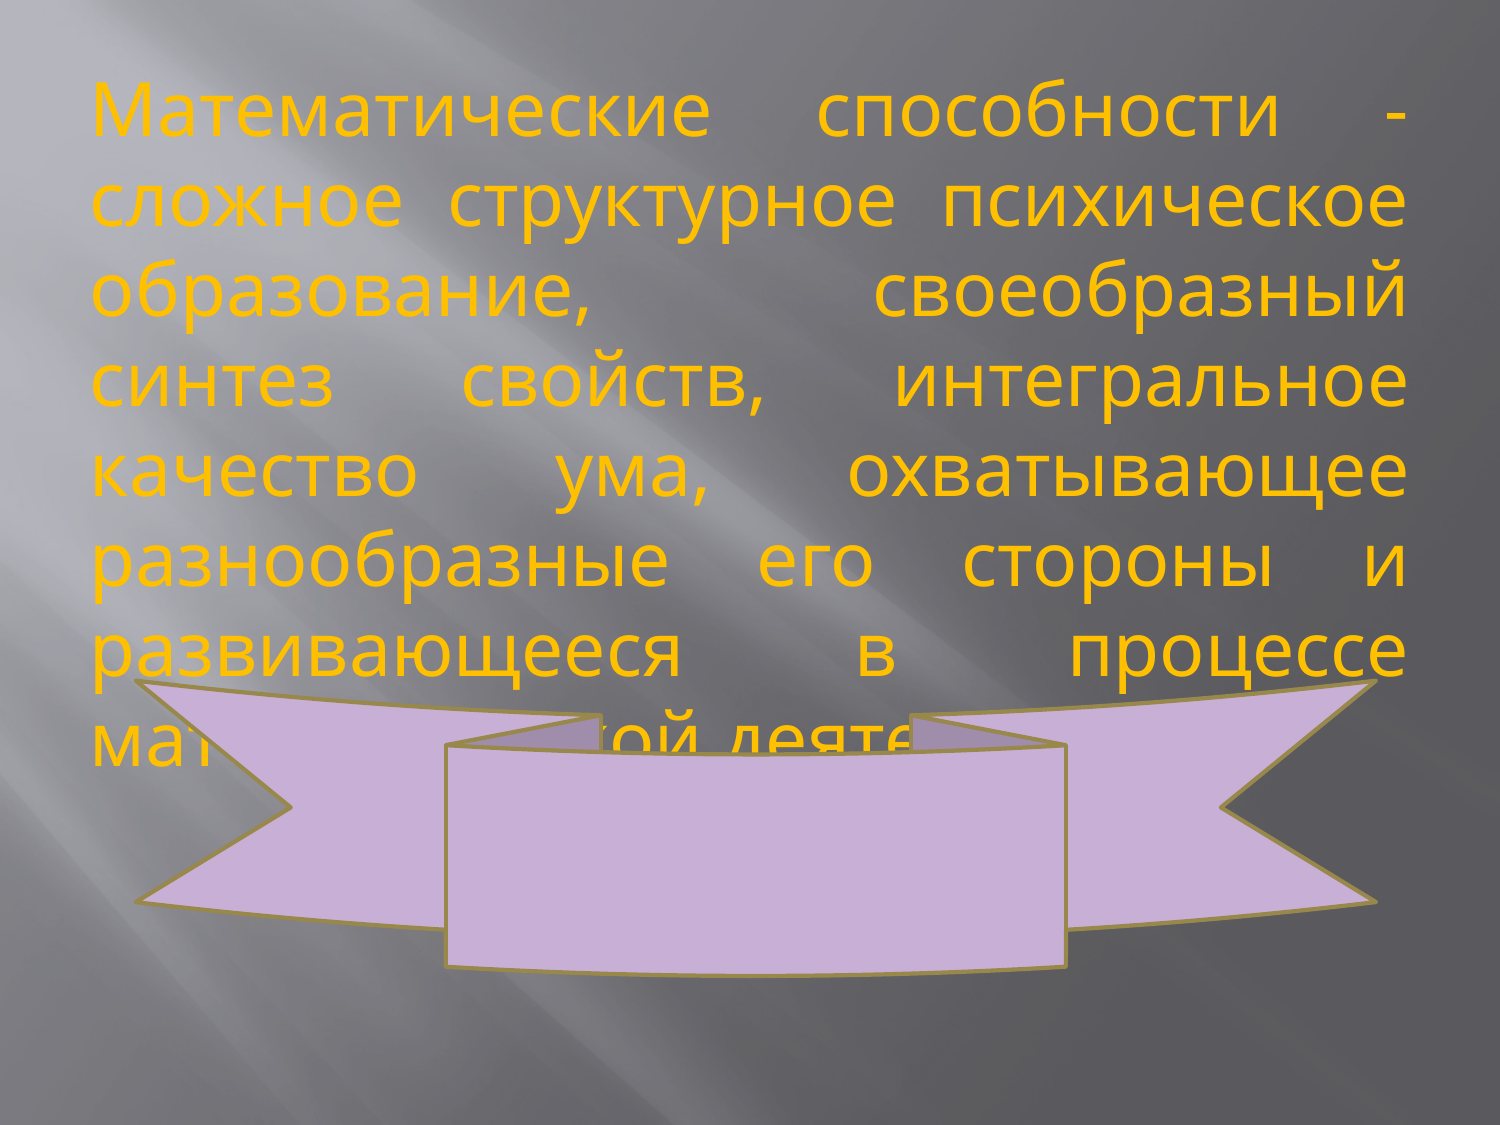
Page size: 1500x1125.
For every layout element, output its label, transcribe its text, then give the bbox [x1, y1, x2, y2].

text_box [133, 678, 1379, 979]
list Математические способности - сложное структурное психическое образование, своеобразный синтез свойств, интегральное качество ума, охватывающее разнообразные его стороны и развивающееся в процессе математической деятельности [75, 54, 1425, 1035]
